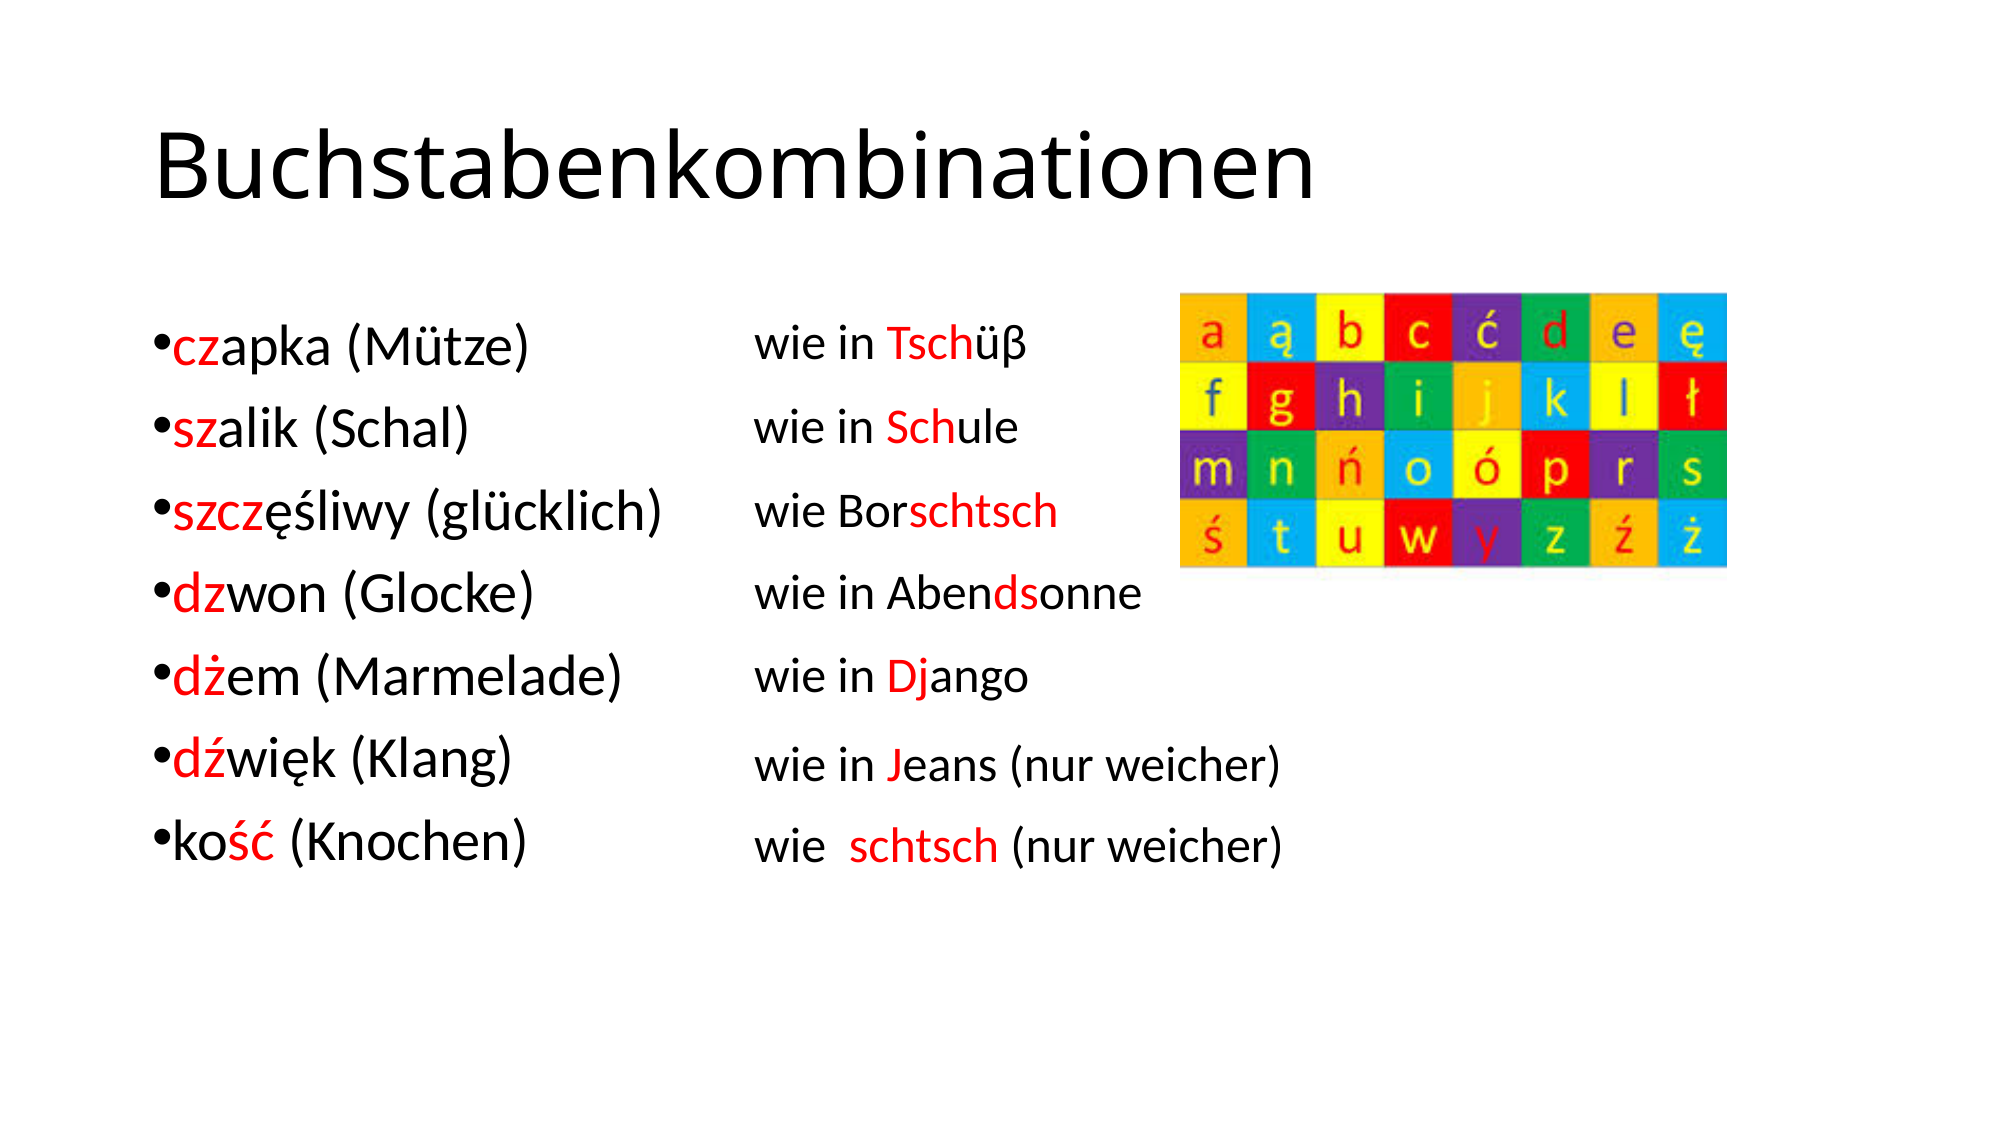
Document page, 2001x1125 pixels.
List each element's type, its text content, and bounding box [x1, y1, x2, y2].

text_box wie in Jeans (nur weicher) [739, 724, 1363, 800]
text_box wie in Django [739, 635, 1053, 711]
text_box wie in Abendsonne [739, 552, 1174, 628]
text_box wie schtsch (nur weicher) [739, 805, 1333, 881]
text_box Buchstabenkombinationen [137, 59, 1863, 278]
text_box czapka (Mütze) szalik (Schal) szczęśliwy (glücklich) dzwon (Glocke) dżem (Marmelade) dźwięk (Klang) kość (Knochen) [137, 299, 1211, 1014]
picture [1680, 320, 1703, 358]
picture [1682, 516, 1702, 554]
picture [1180, 225, 1727, 636]
text_box wie in Tschüβ [739, 302, 1071, 378]
text_box wie in Schule [738, 385, 1086, 461]
text_box wie Borschtsch [739, 469, 1107, 545]
